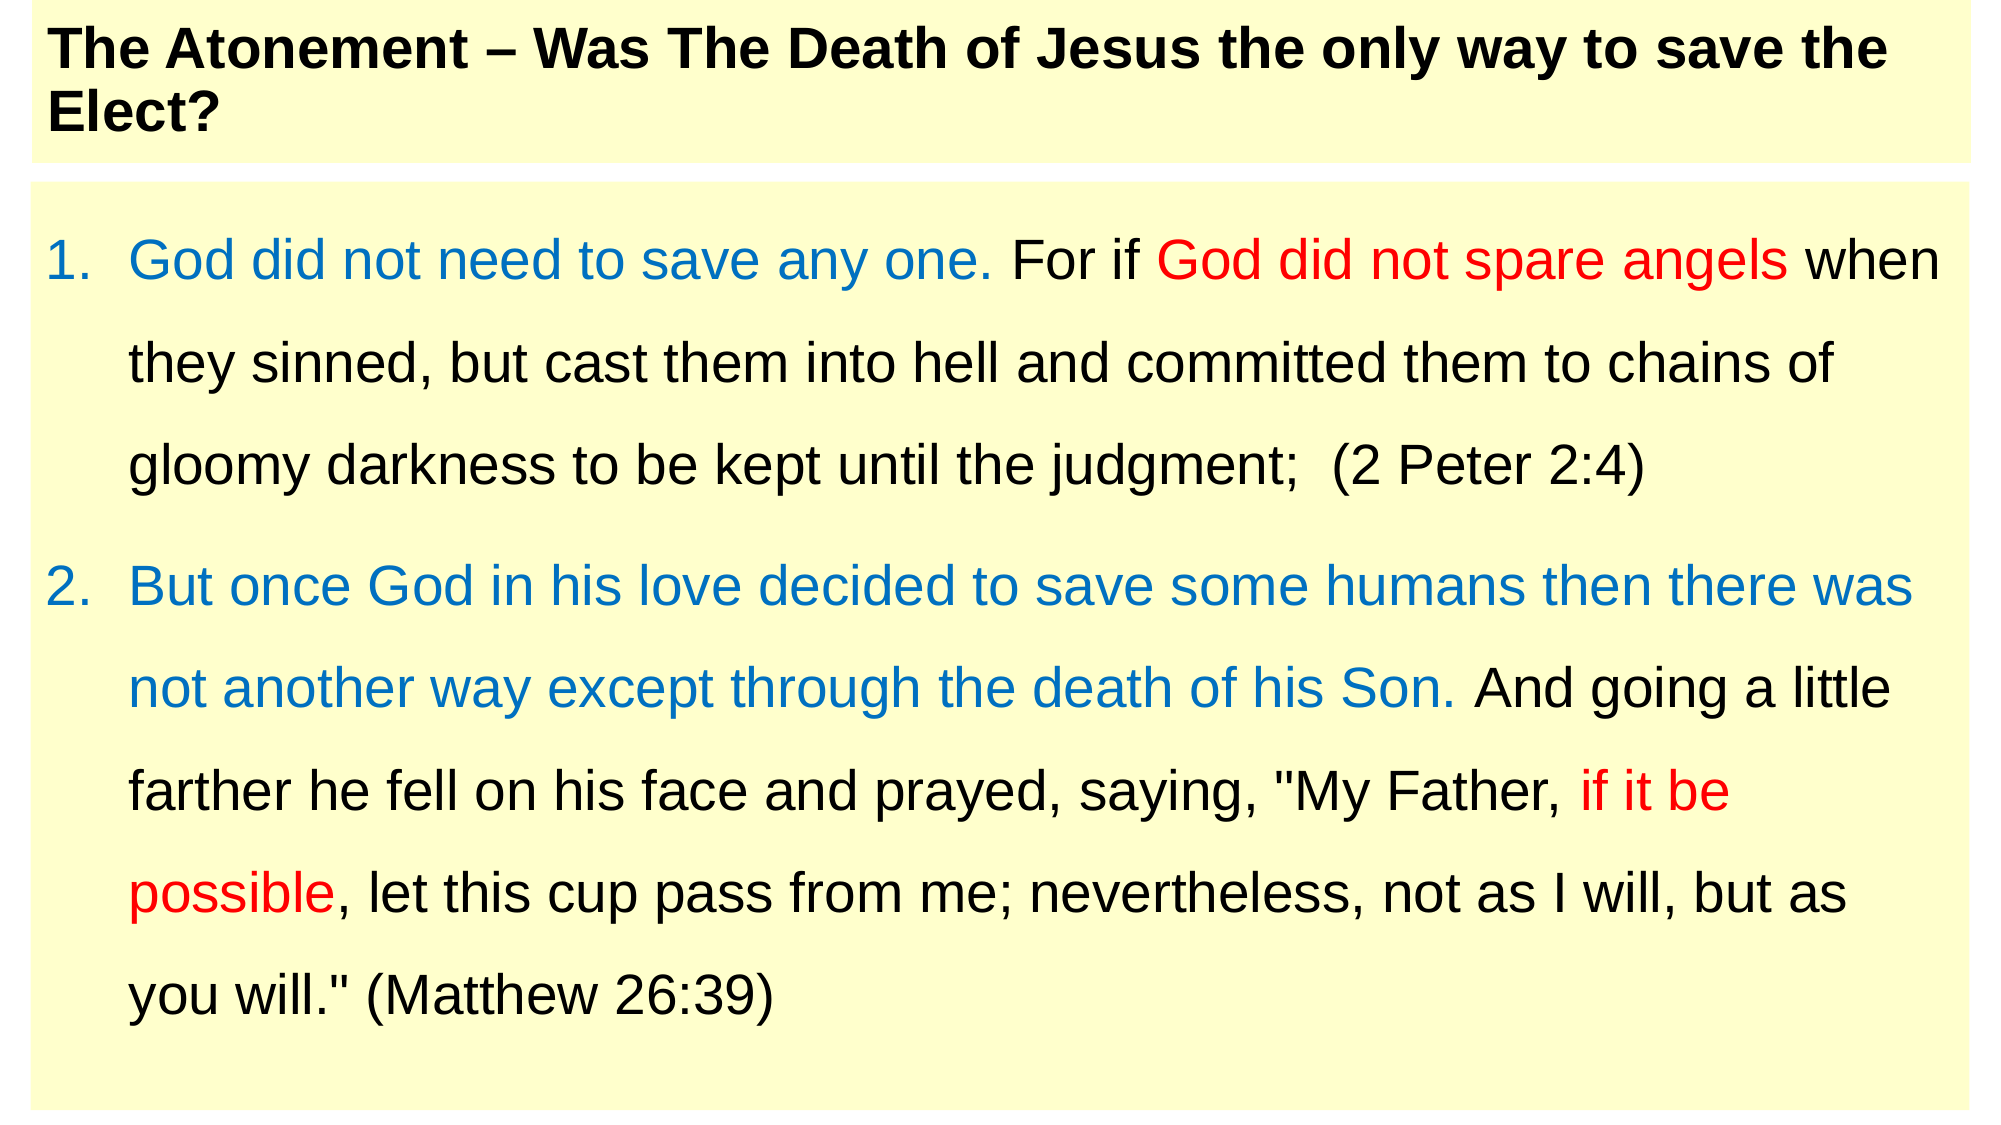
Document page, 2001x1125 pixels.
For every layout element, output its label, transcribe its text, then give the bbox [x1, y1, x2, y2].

title The Atonement – Was The Death of Jesus the only way to save the Elect? [32, 0, 1971, 163]
list God did not need to save any one. For if God did not spare angels when they sinned, but cast them into hell and committed them to chains of gloomy darkness to be kept until the judgment; (2 Peter 2:4) But once God in his love decided to save some humans then there was not another way except through the death of his Son. And going a little farther he fell on his face and prayed, saying, "My Father, if it be possible, let this cup pass from me; nevertheless, not as I will, but as you will." (Matthew 26:39) [30, 181, 1970, 1111]
text_box [404, 971, 1716, 1057]
